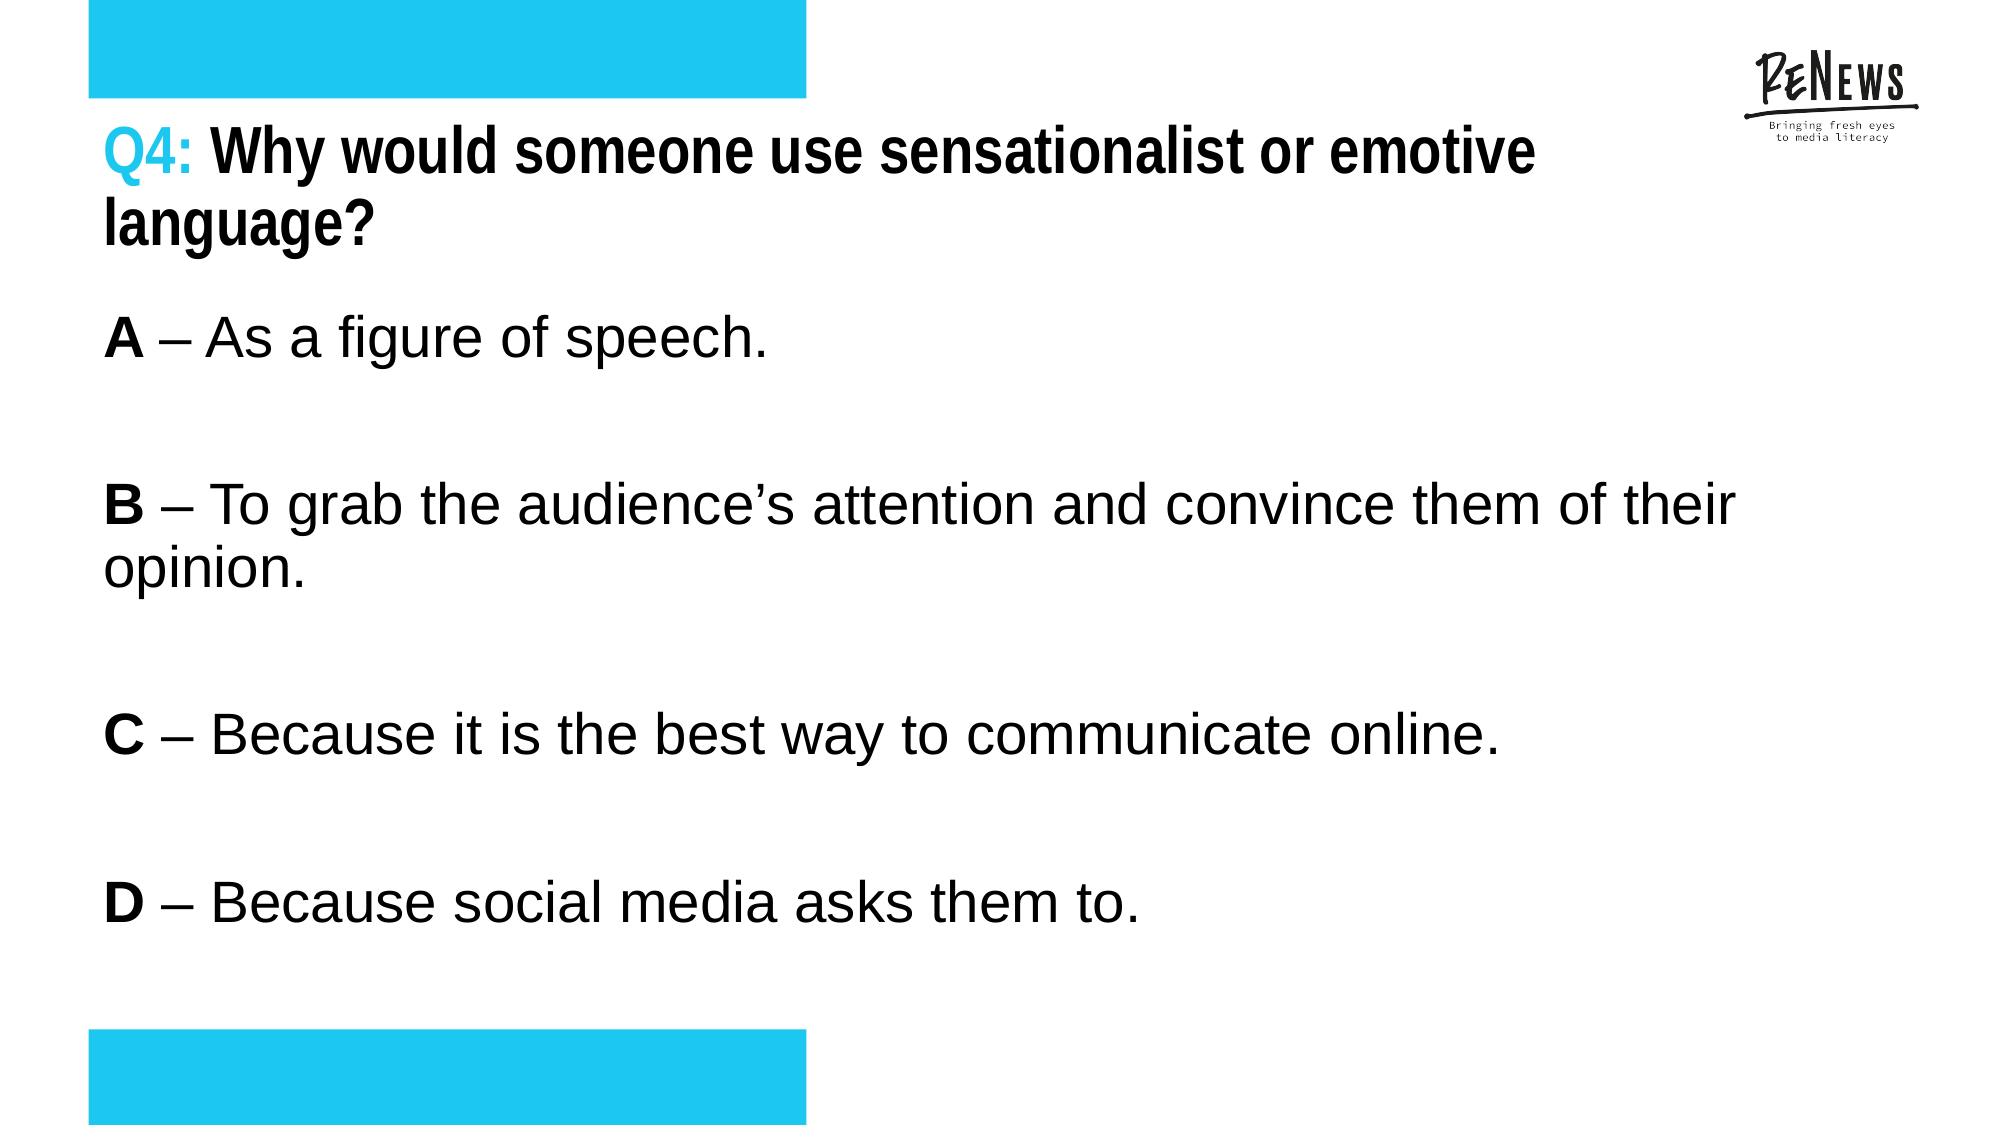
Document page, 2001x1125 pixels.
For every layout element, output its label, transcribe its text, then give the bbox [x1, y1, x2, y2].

text_box [1735, 0, 1936, 199]
text_box [88, 0, 807, 99]
picture [1744, 50, 1919, 147]
list A – As a figure of speech. B – To grab the audience’s attention and convince them of their opinion. C – Because it is the best way to communicate online. D – Because social media asks them to. [88, 299, 1863, 1014]
title Q4: Why would someone use sensationalist or emotive language? [88, 98, 1681, 278]
text_box [88, 1028, 807, 1125]
